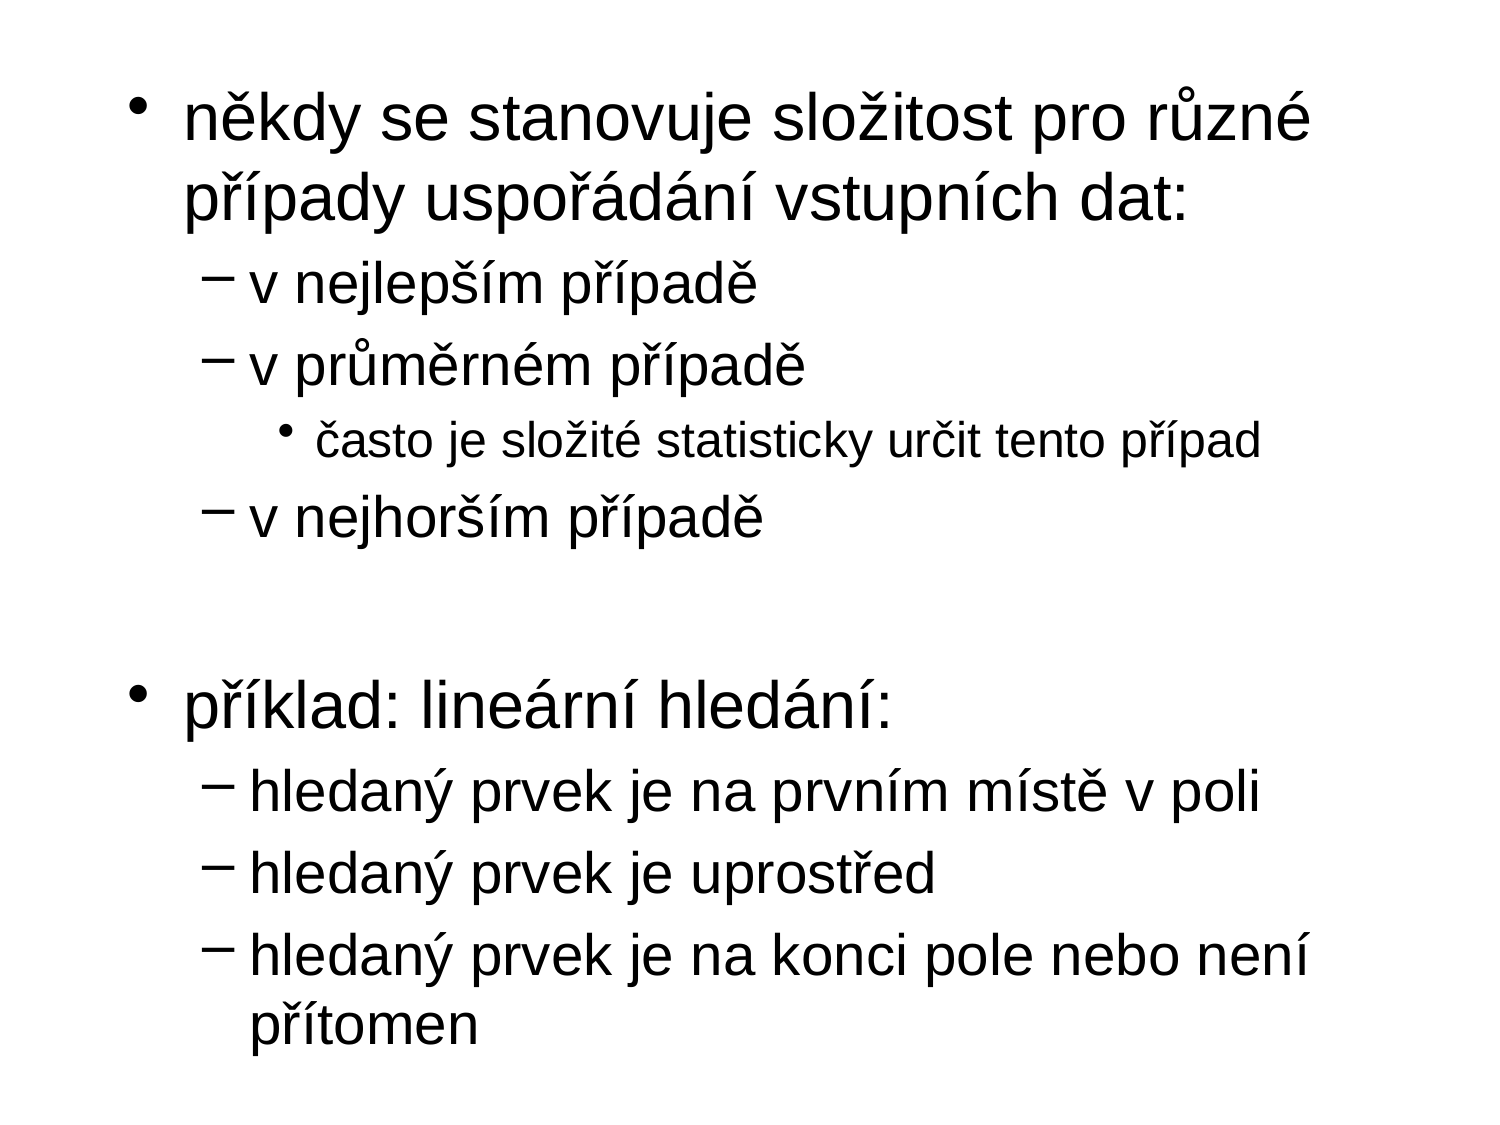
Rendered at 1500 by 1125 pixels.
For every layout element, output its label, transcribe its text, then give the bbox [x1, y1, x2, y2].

list někdy se stanovuje složitost pro různé případy uspořádání vstupních dat: v nejlepším případě v průměrném případě často je složité statisticky určit tento případ v nejhorším případě příklad: lineární hledání: hledaný prvek je na prvním místě v poli hledaný prvek je uprostřed hledaný prvek je na konci pole nebo není přítomen [112, 66, 1388, 1071]
